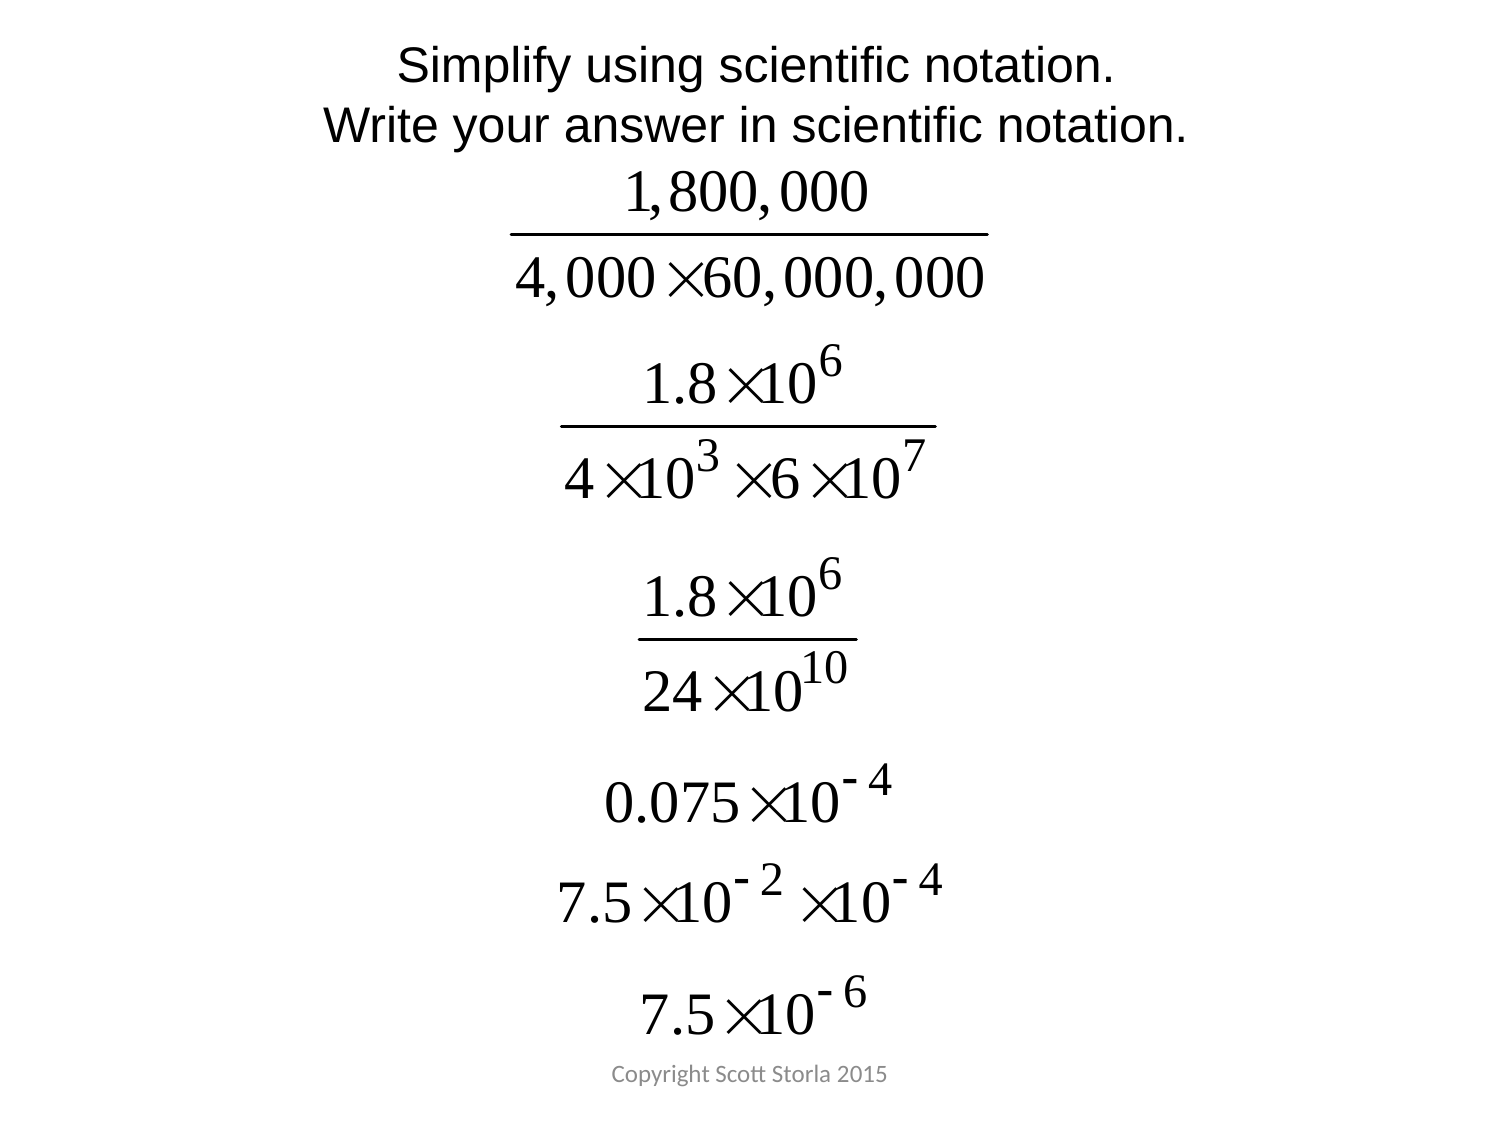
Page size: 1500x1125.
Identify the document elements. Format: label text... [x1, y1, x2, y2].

footer Copyright Scott Storla 2015 [512, 1042, 988, 1103]
text_box Simplify using scientific notation. Write your answer in scientific notation. [162, 24, 1350, 160]
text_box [548, 846, 952, 938]
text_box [500, 154, 1000, 321]
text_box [596, 746, 904, 838]
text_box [628, 538, 871, 726]
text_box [550, 326, 949, 513]
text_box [631, 959, 879, 1051]
